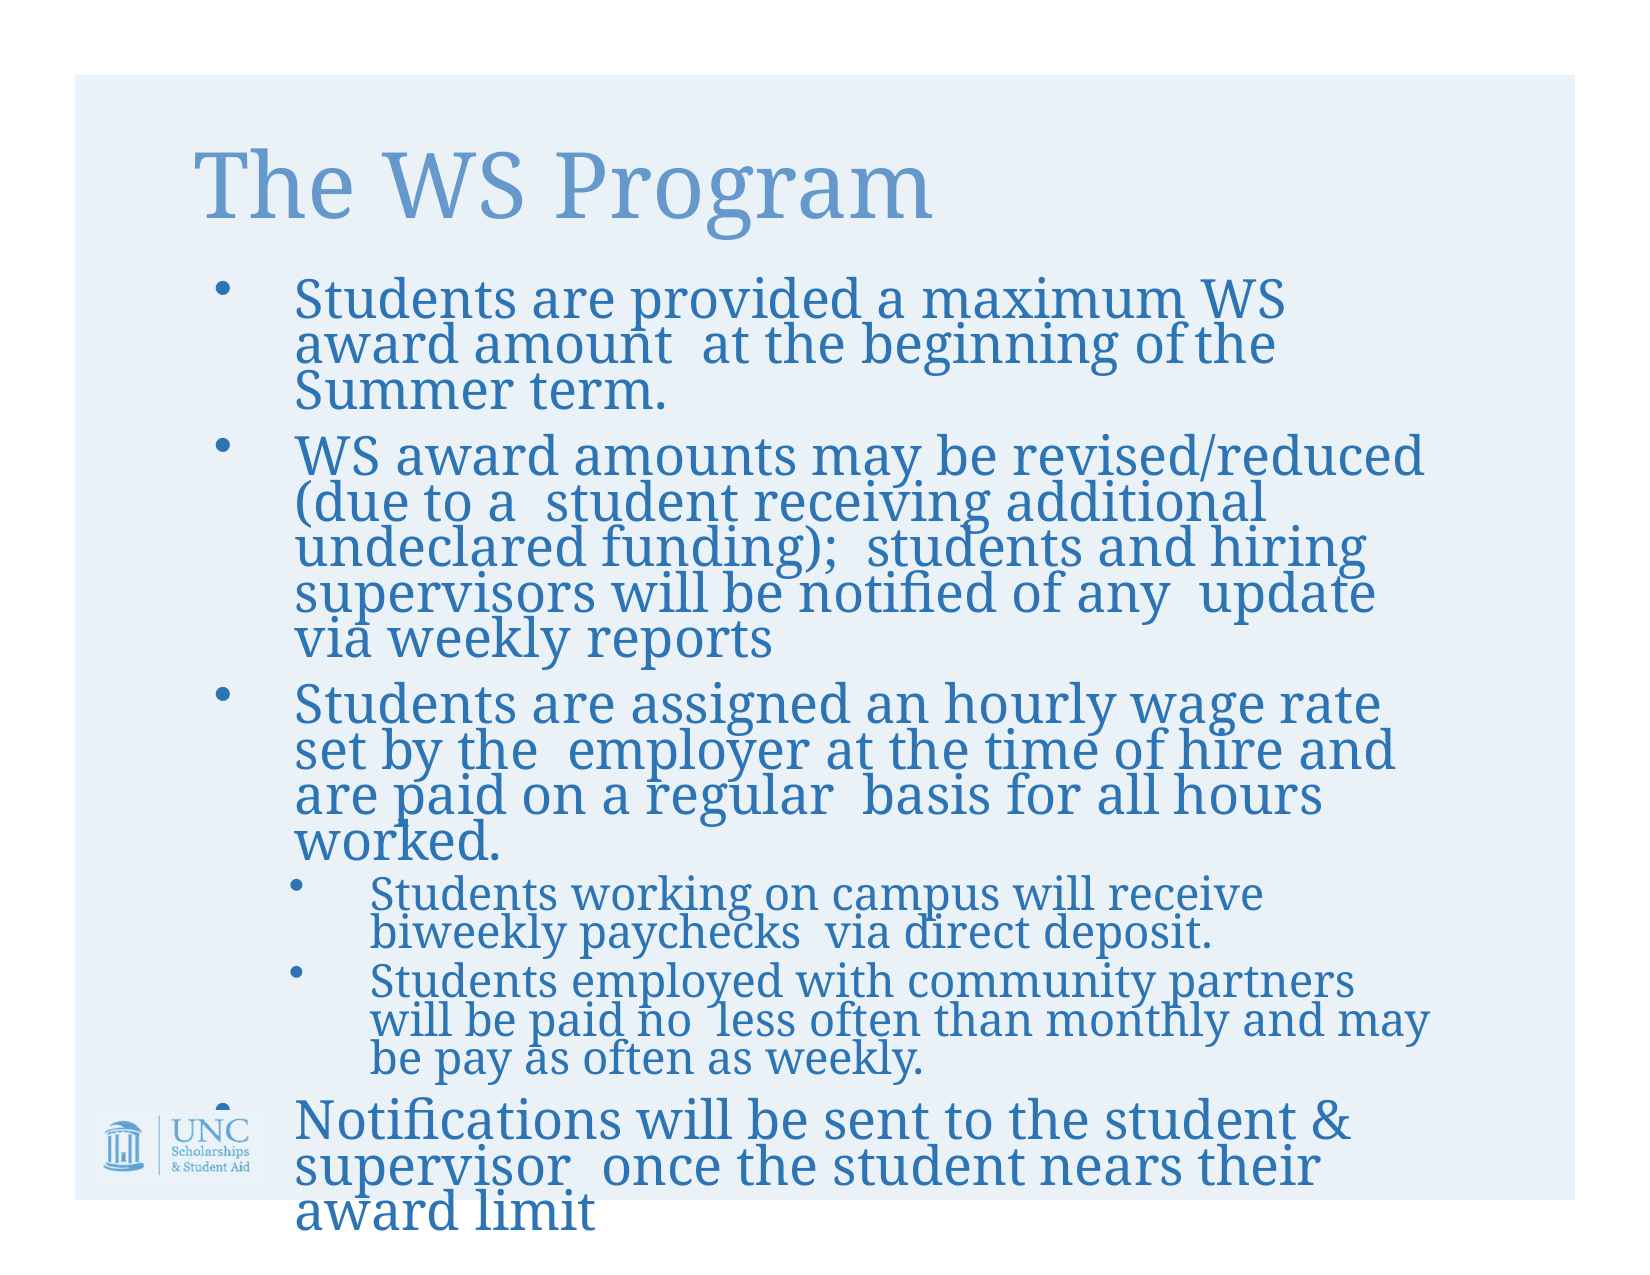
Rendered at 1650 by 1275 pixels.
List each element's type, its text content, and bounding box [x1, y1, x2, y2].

text_box Students are provided a maximum WS award amount at the beginning of the Summer term. WS award amounts may be revised/reduced (due to a student receiving additional undeclared funding); students and hiring supervisors will be notified of any update via weekly reports Students are assigned an hourly wage rate set by the employer at the time of hire and are paid on a regular basis for all hours worked. Students working on campus will receive biweekly paychecks via direct deposit. Students employed with community partners will be paid no less often than monthly and may be pay as often as weekly. Notifications will be sent to the student & supervisor once the student nears their award limit [212, 260, 1448, 1240]
title The WS Program [191, 125, 1319, 341]
text_box [91, 1110, 264, 1182]
